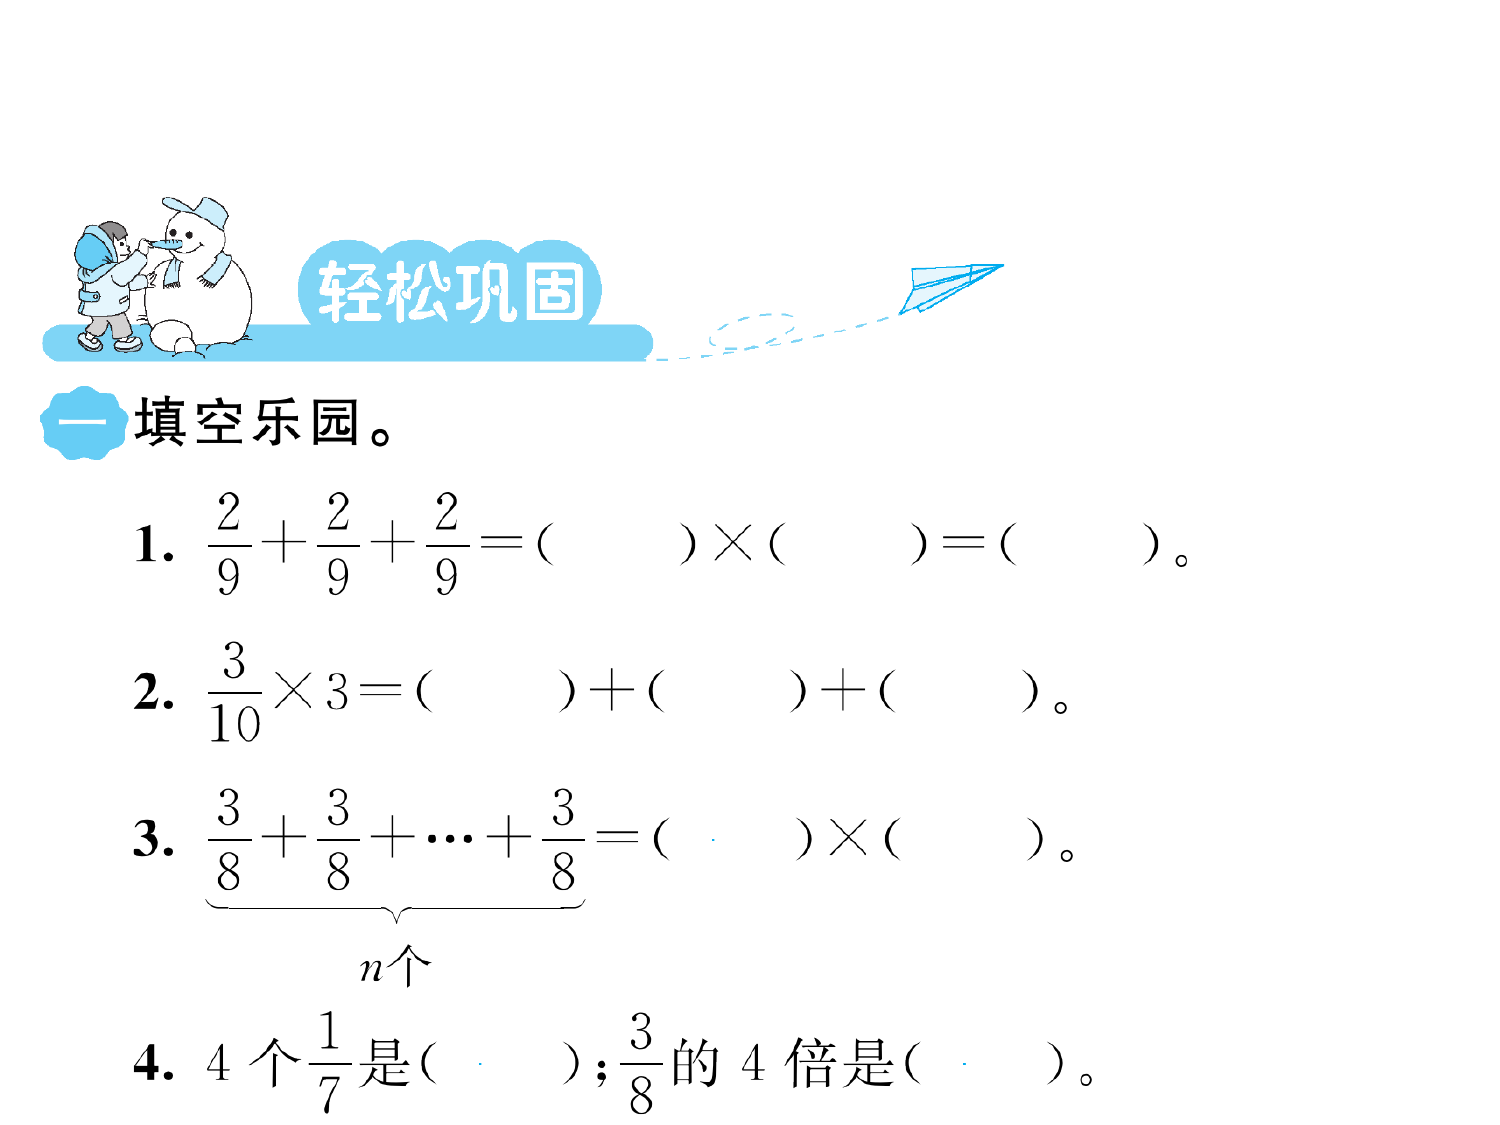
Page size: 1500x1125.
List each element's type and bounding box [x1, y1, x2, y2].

picture [35, 177, 1243, 1122]
